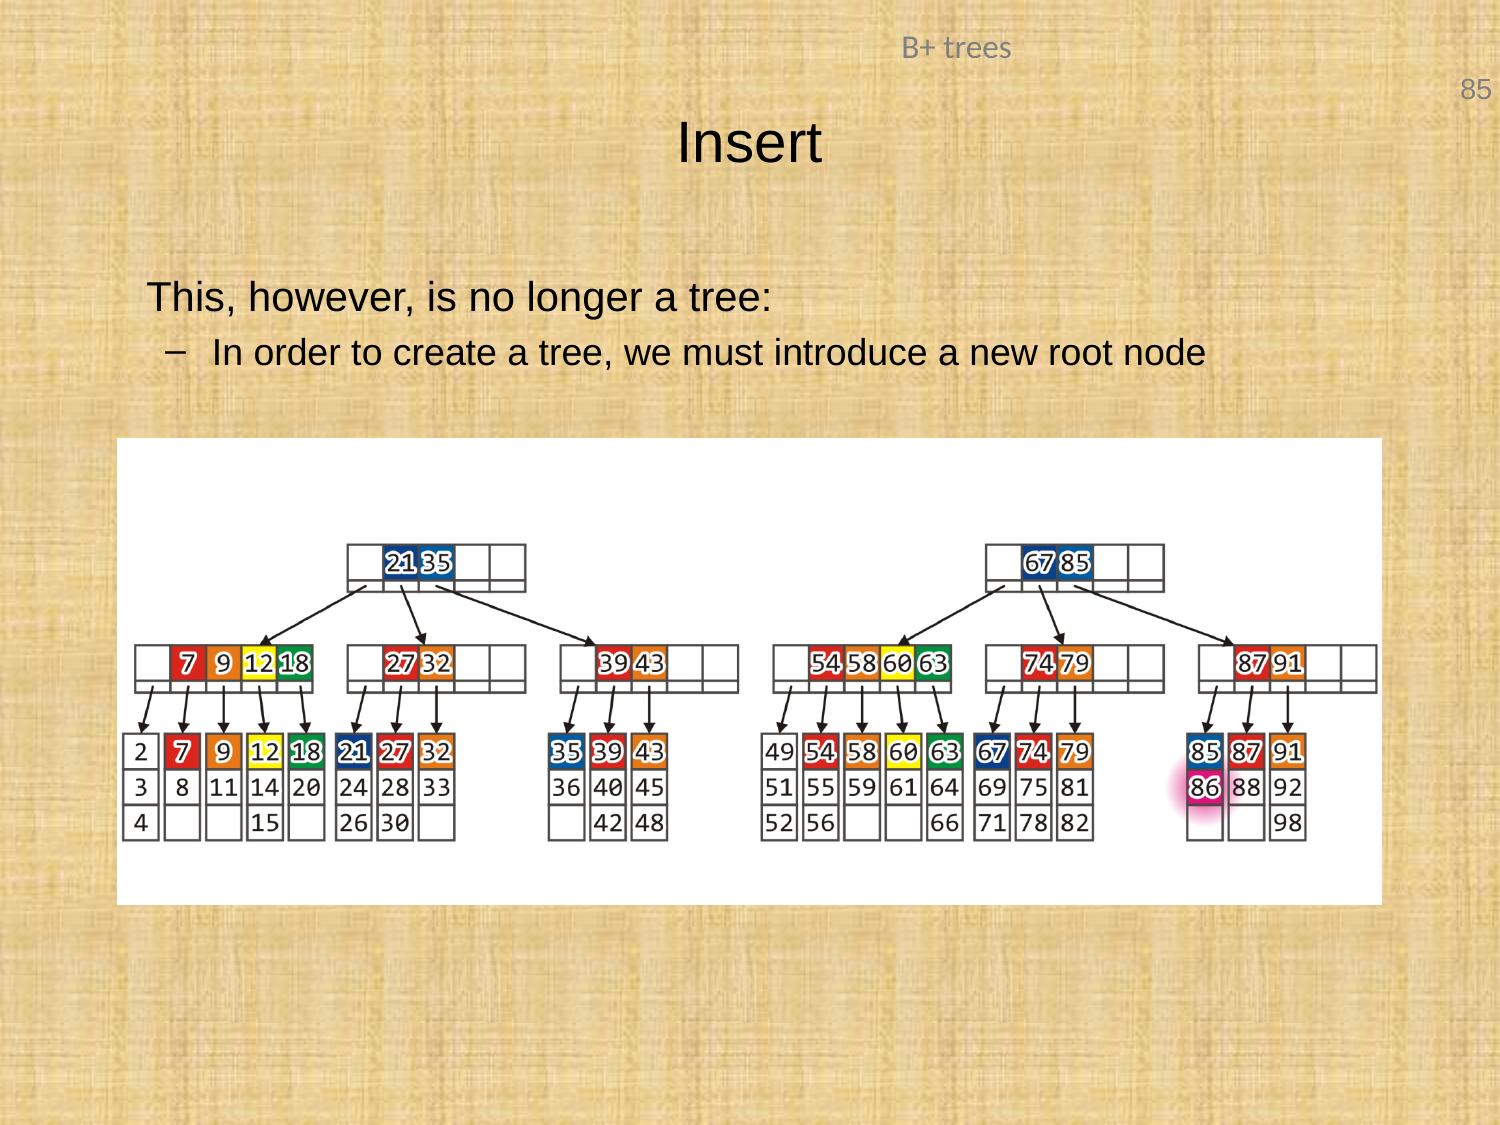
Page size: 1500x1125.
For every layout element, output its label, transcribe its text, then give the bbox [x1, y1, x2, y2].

picture [0, 0, 1500, 1125]
title Insert [74, 44, 1426, 233]
list This, however, is no longer a tree: In order to create a tree, we must introduce a new root node [74, 262, 1426, 1006]
